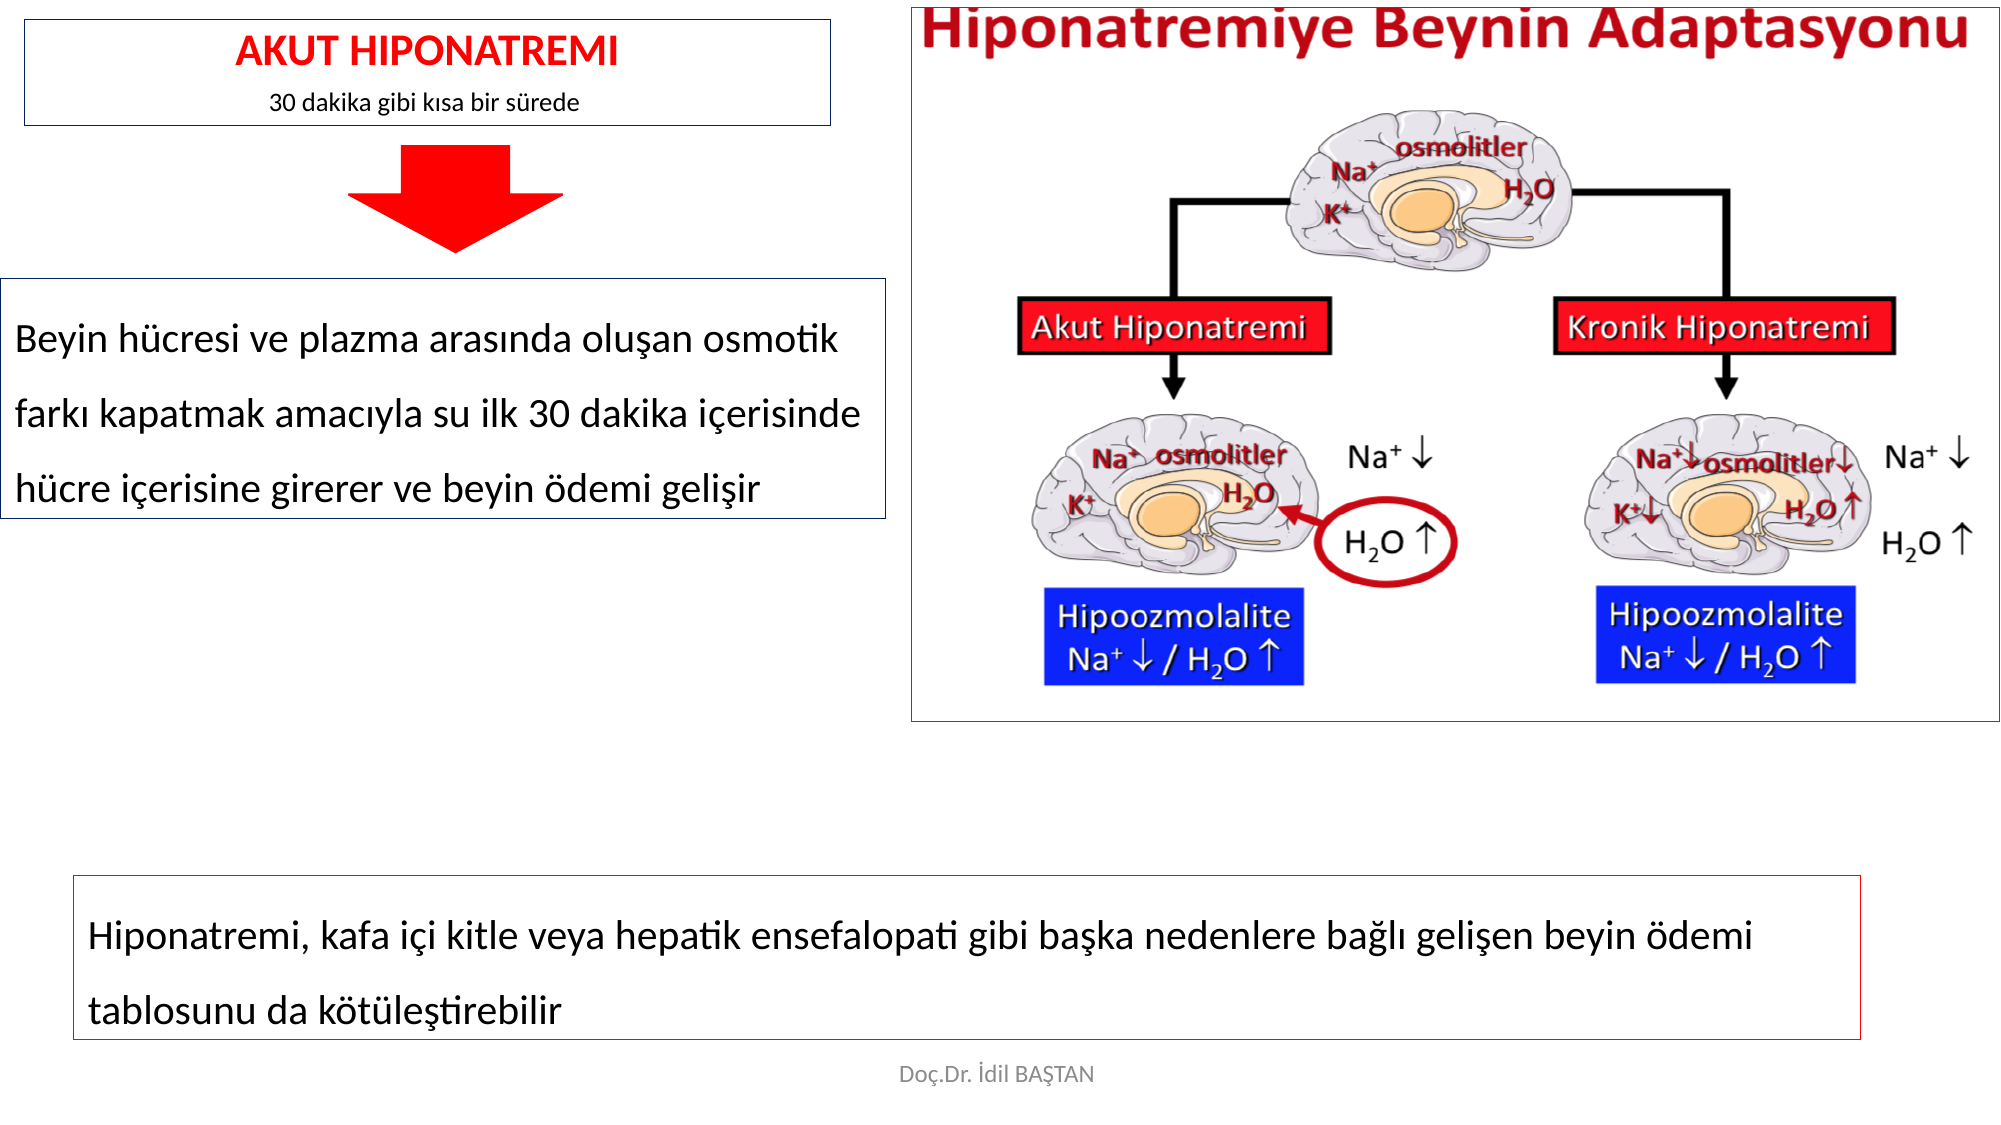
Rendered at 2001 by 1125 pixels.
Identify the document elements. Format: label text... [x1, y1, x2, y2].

text_box Hiponatremi, kafa içi kitle veya hepatik ensefalopati gibi başka nedenlere bağlı gelişen beyin ödemi tablosunu da kötüleştirebilir [73, 875, 1861, 1040]
text_box Beyin hücresi ve plazma arasında oluşan osmotik farkı kapatmak amacıyla su ilk 30 dakika içerisinde hücre içerisine girerer ve beyin ödemi gelişir [0, 278, 886, 519]
list AKUT HIPONATREMI 30 dakika gibi kısa bir sürede [24, 19, 831, 126]
footer Doç.Dr. İdil BAŞTAN [662, 1042, 1338, 1103]
text_box [347, 145, 564, 254]
picture [910, 7, 2000, 722]
